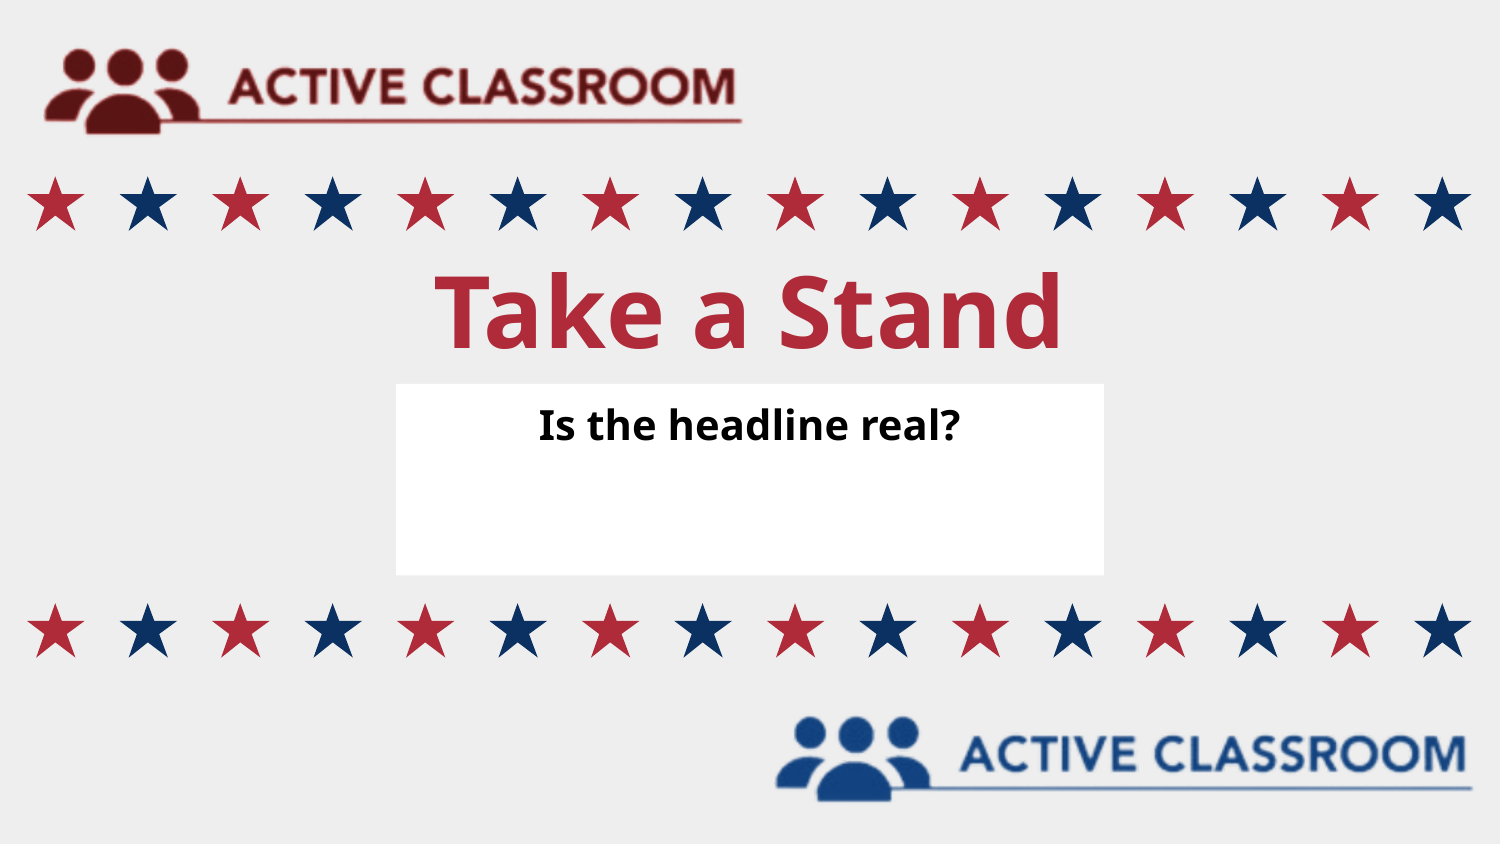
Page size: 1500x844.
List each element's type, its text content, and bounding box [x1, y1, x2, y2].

subtitle Is the headline real? [396, 383, 1104, 576]
title Take a Stand [0, 233, 1500, 412]
picture [16, 10, 761, 163]
picture [747, 677, 1492, 830]
